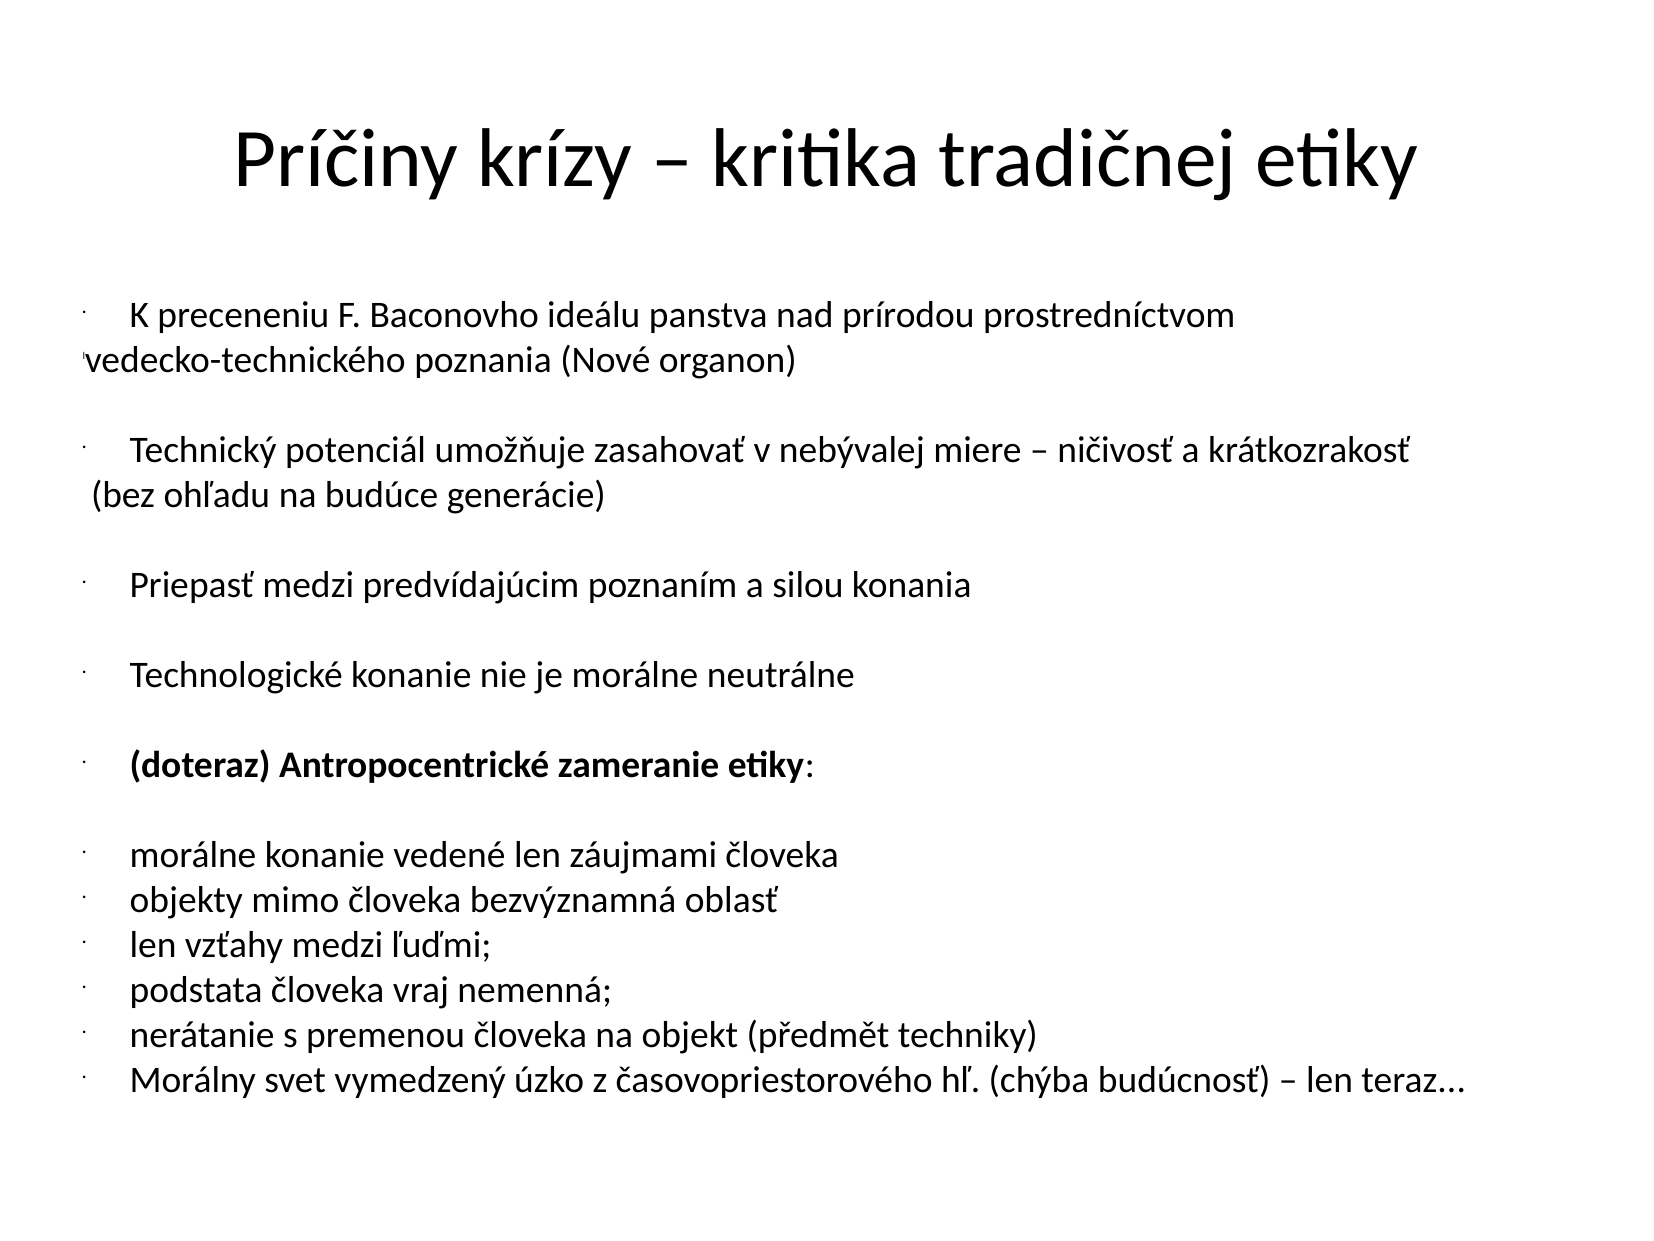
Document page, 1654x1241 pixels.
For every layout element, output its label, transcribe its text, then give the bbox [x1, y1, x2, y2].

text_box Príčiny krízy – kritika tradičnej etiky [82, 49, 1571, 257]
text_box K preceneniu F. Baconovho ideálu panstva nad prírodou prostredníctvom vedecko-technického poznania (Nové organon) Technický potenciál umožňuje zasahovať v nebývalej miere – ničivosť a krátkozrakosť (bez ohľadu na budúce generácie) Priepasť medzi predvídajúcim poznaním a silou konania Technologické konanie nie je morálne neutrálne (doteraz) Antropocentrické zameranie etiky: morálne konanie vedené len záujmami človeka objekty mimo človeka bezvýznamná oblasť len vzťahy medzi ľuďmi; podstata človeka vraj nemenná; nerátanie s premenou človeka na objekt (předmět techniky) Morálny svet vymedzený úzko z časovopriestorového hľ. (chýba budúcnosť) – len teraz... [82, 290, 1571, 1010]
